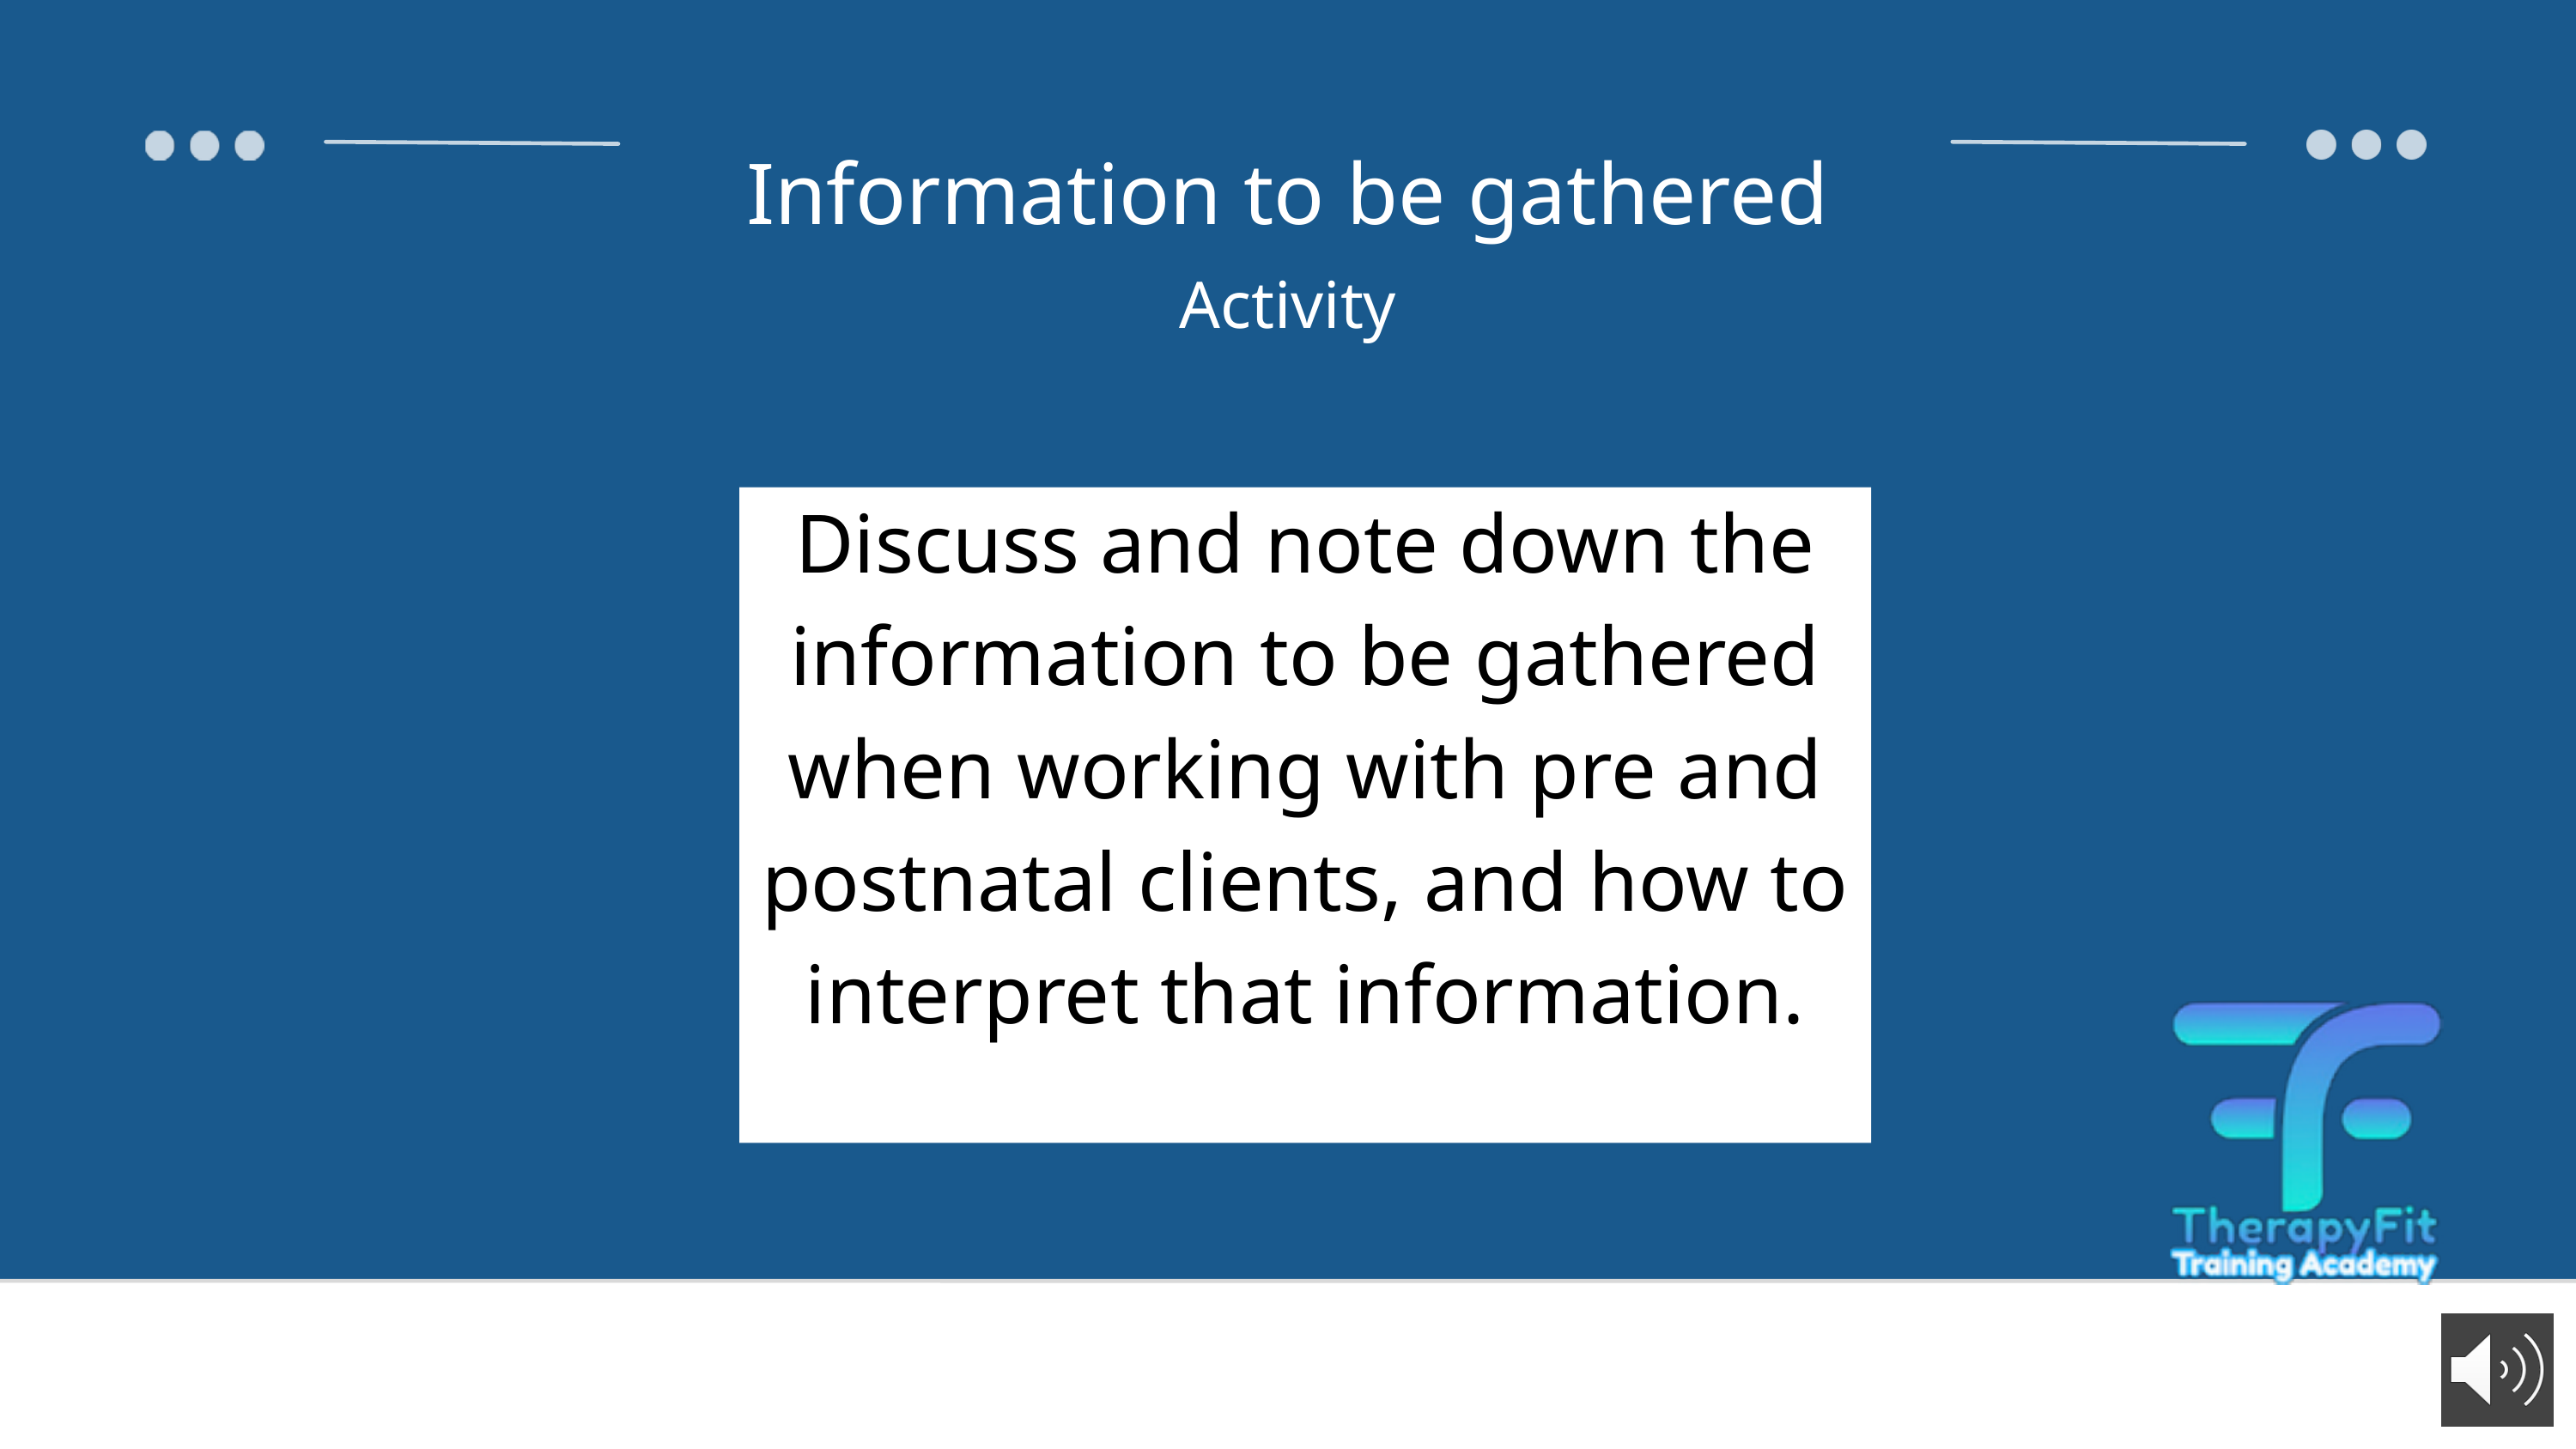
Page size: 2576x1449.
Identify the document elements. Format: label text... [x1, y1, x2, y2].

text_box Discuss and note down the information to be gathered when working with pre and postnatal clients, and how to interpret that information. [739, 476, 1872, 1378]
text_box Information to be gathered Activity [721, 156, 1854, 342]
picture [144, 130, 264, 161]
picture [2170, 1000, 2444, 1286]
text_box [0, 0, 2576, 1281]
picture [2439, 1312, 2555, 1428]
picture [2306, 130, 2427, 161]
